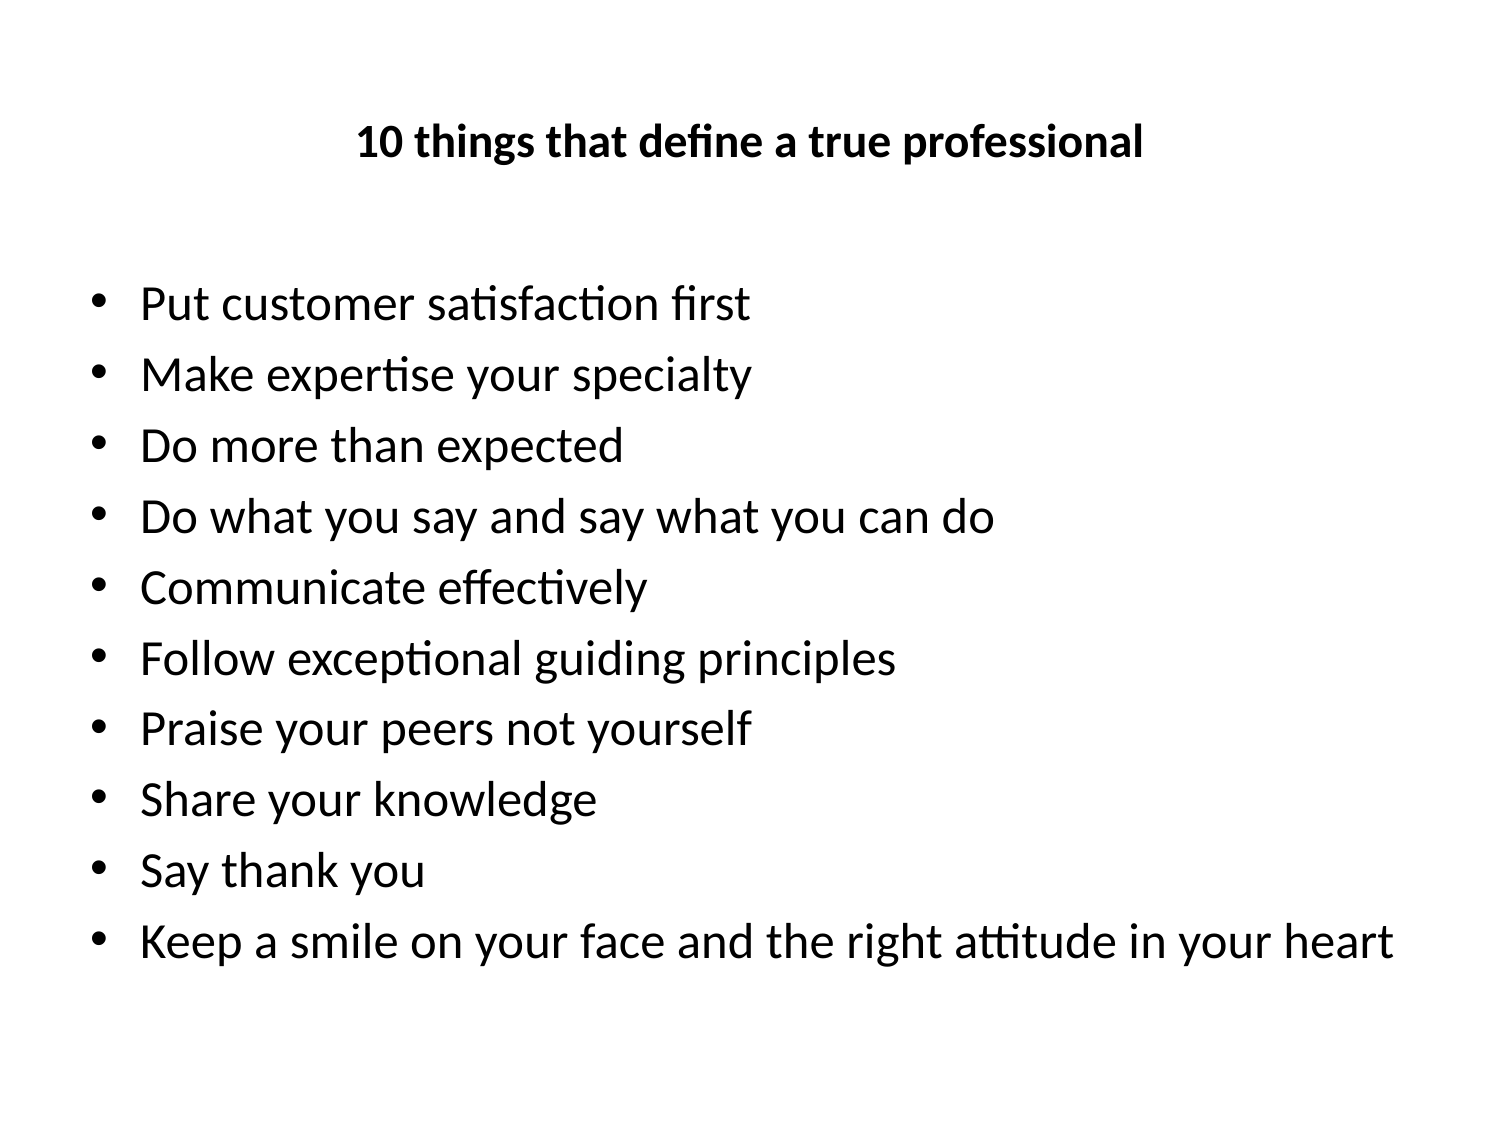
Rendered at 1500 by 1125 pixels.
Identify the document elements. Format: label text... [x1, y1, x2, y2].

list Put customer satisfaction first Make expertise your specialty Do more than expected Do what you say and say what you can do Communicate effectively Follow exceptional guiding principles Praise your peers not yourself Share your knowledge Say thank you Keep a smile on your face and the right attitude in your heart [75, 262, 1425, 1005]
title 10 things that define a true professional [75, 45, 1425, 233]
